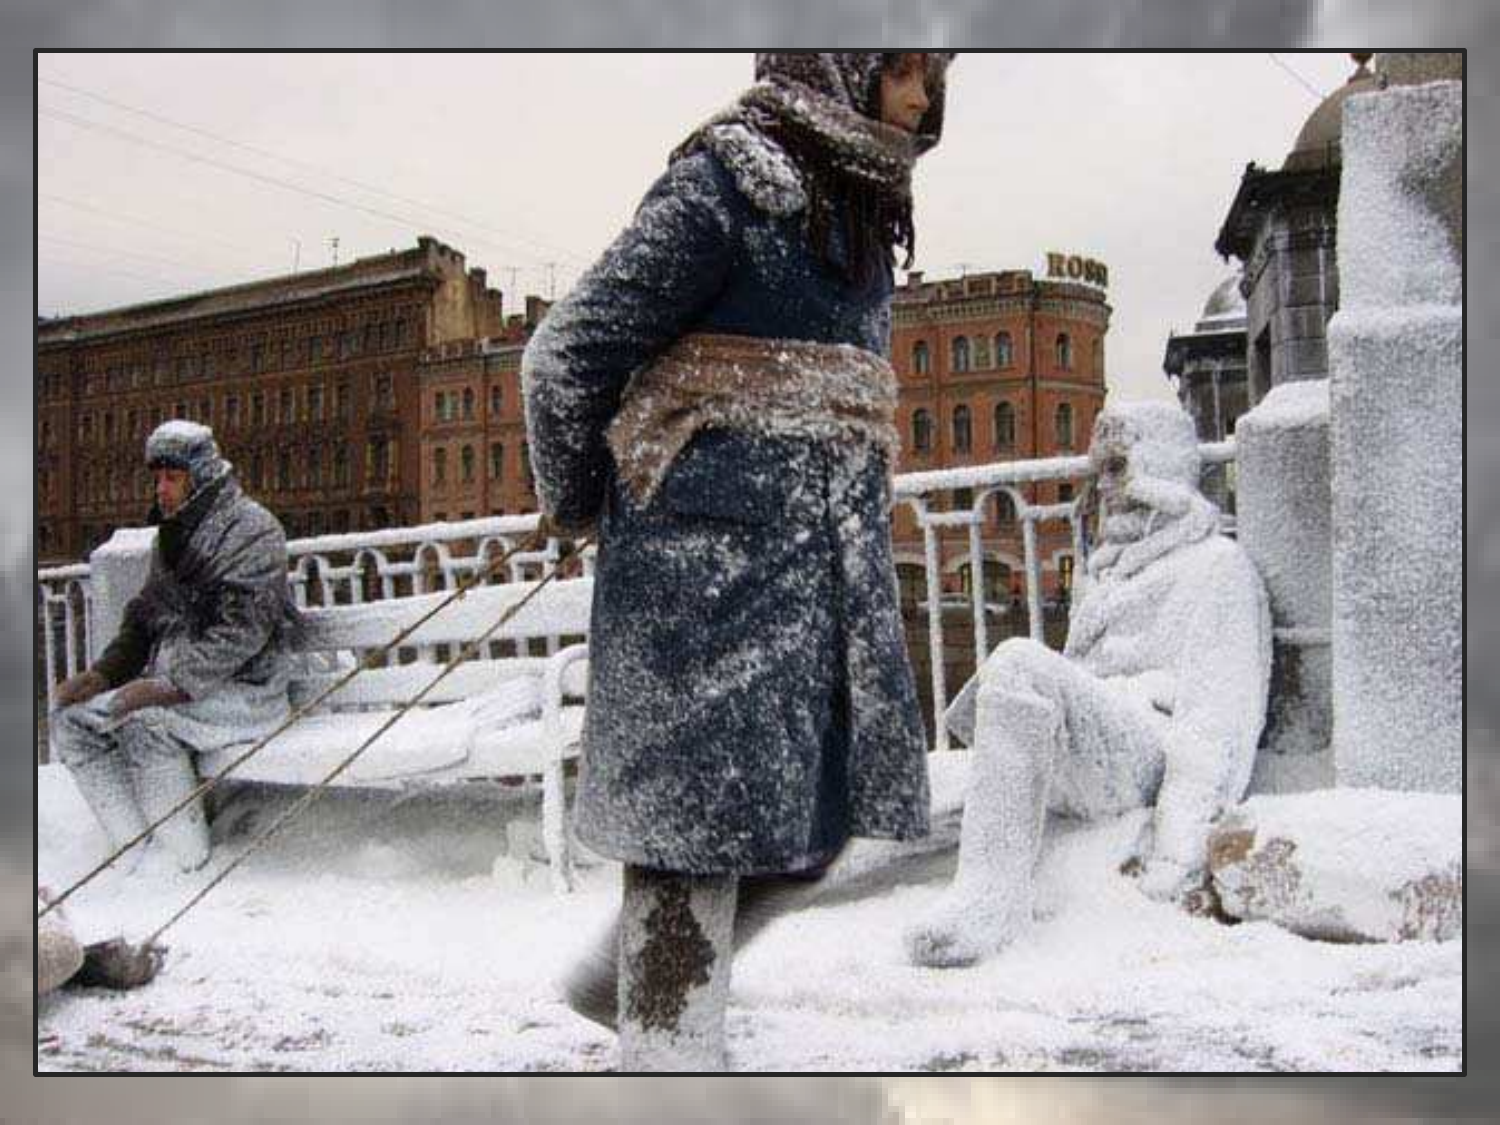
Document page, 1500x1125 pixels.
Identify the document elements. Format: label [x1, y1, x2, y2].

picture [37, 52, 1463, 1073]
